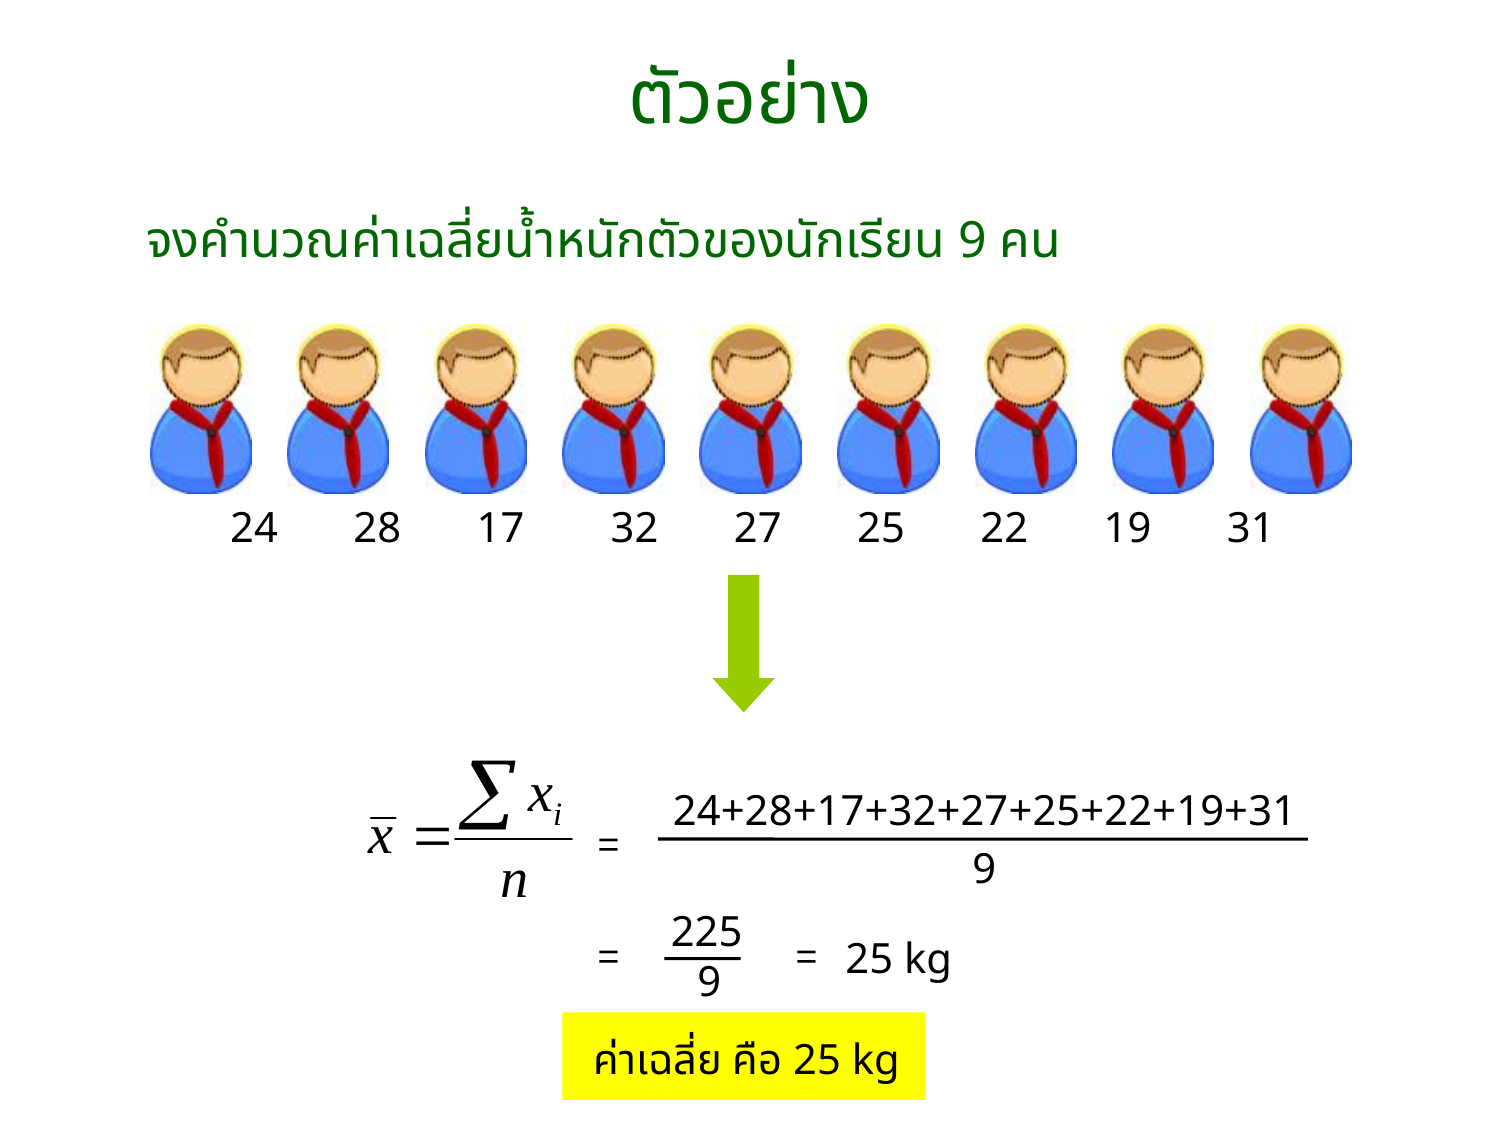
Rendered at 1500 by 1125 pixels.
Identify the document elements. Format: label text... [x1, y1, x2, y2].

picture [149, 324, 252, 494]
text_box = [587, 812, 635, 873]
title ตัวอย่าง [75, 0, 1425, 188]
picture [837, 324, 940, 494]
picture [699, 324, 802, 494]
picture [562, 324, 665, 494]
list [357, 749, 583, 910]
text_box = [582, 924, 635, 985]
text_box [562, 1012, 926, 1101]
picture [974, 324, 1077, 494]
text_box = [780, 924, 833, 985]
text_box [712, 574, 775, 713]
text_box 24 28 17 32 27 25 22 19 31 [215, 493, 1290, 559]
list จงคำนวณค่าเฉลี่ยน้ำหนักตัวของนักเรียน 9 คน [75, 200, 1413, 313]
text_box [657, 897, 757, 1010]
picture [1249, 324, 1352, 494]
picture [424, 324, 527, 494]
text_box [645, 776, 1326, 901]
picture [1112, 324, 1215, 494]
text_box 25 kg [830, 924, 967, 990]
picture [287, 324, 390, 494]
